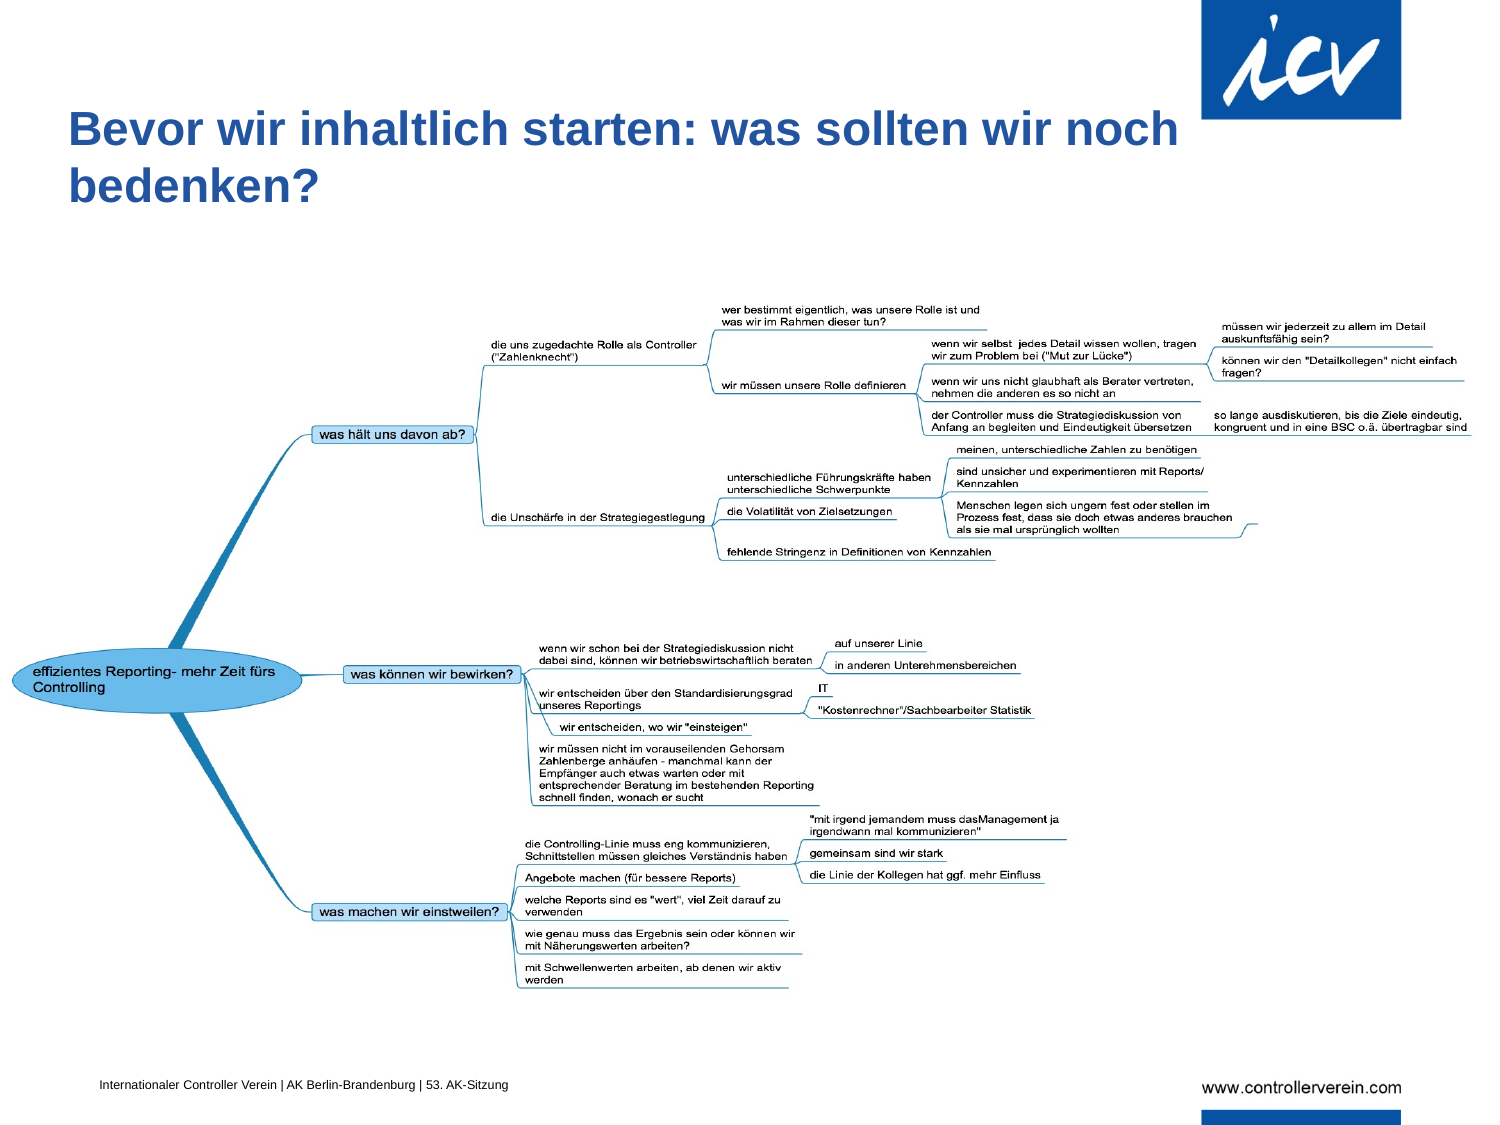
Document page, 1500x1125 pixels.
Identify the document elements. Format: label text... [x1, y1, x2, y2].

title Bevor wir inhaltlich starten: was sollten wir noch bedenken? [53, 90, 1230, 232]
picture [1200, 0, 1500, 1125]
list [1, 290, 1482, 1000]
